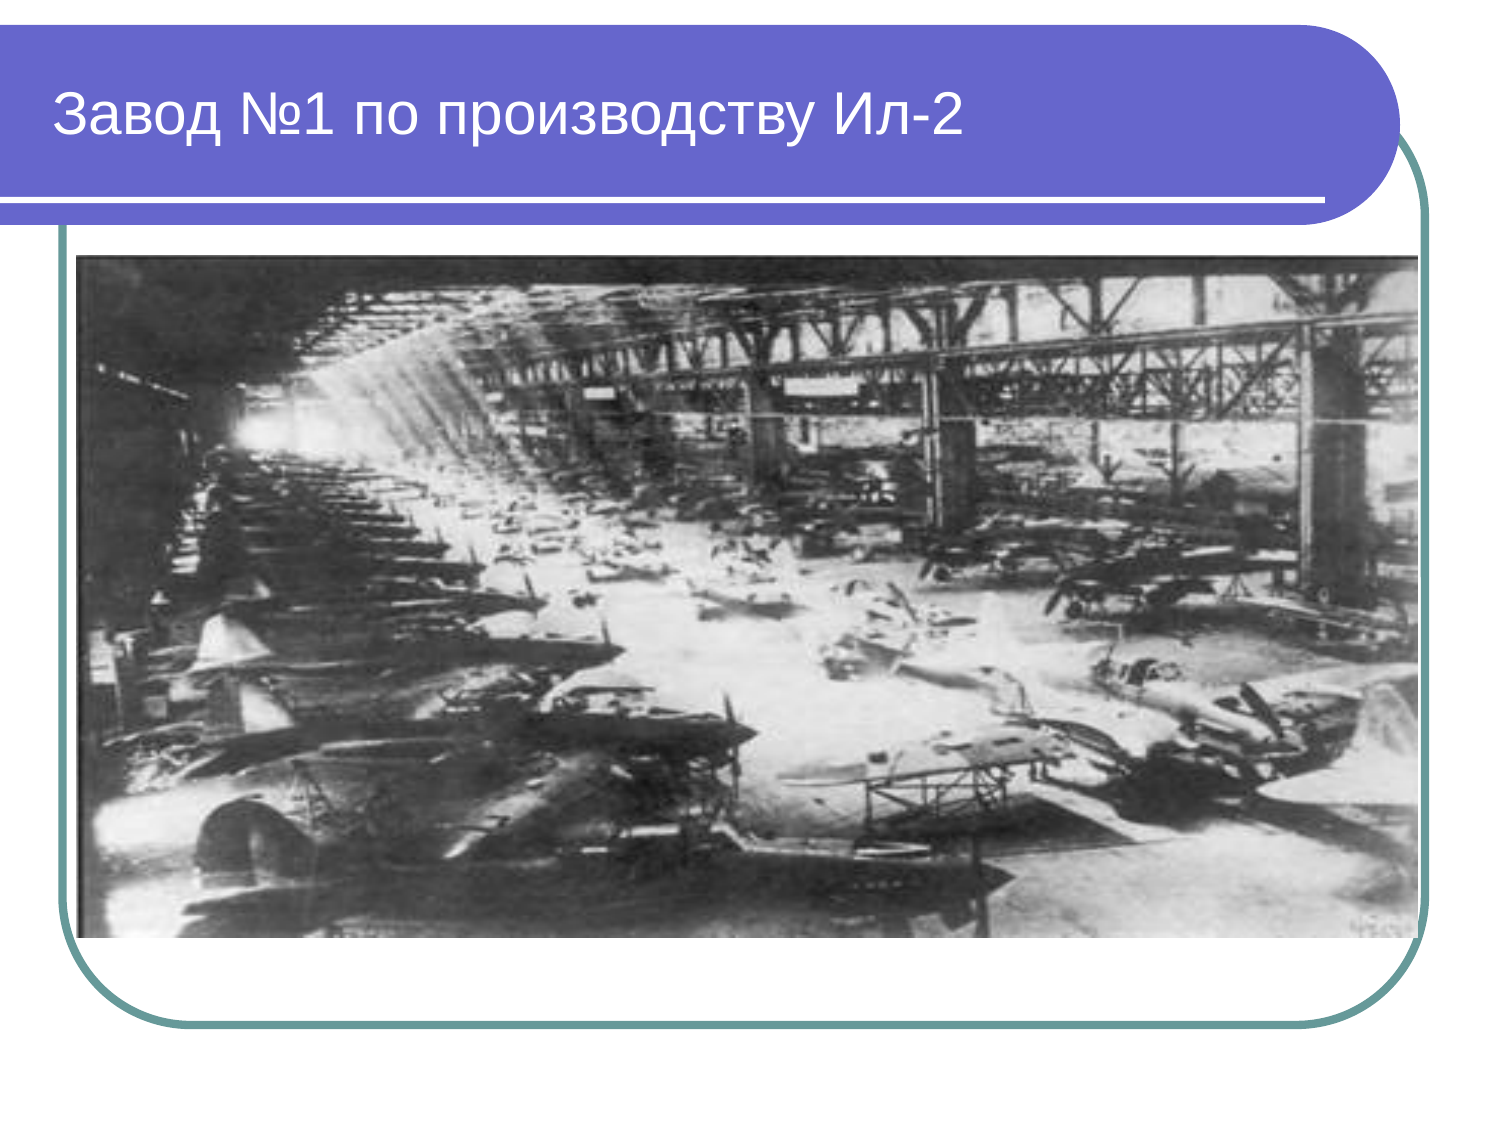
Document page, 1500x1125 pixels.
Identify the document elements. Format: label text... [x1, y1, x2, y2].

picture [76, 255, 1418, 938]
title Завод №1 по производству Ил-2 [36, 38, 1344, 182]
